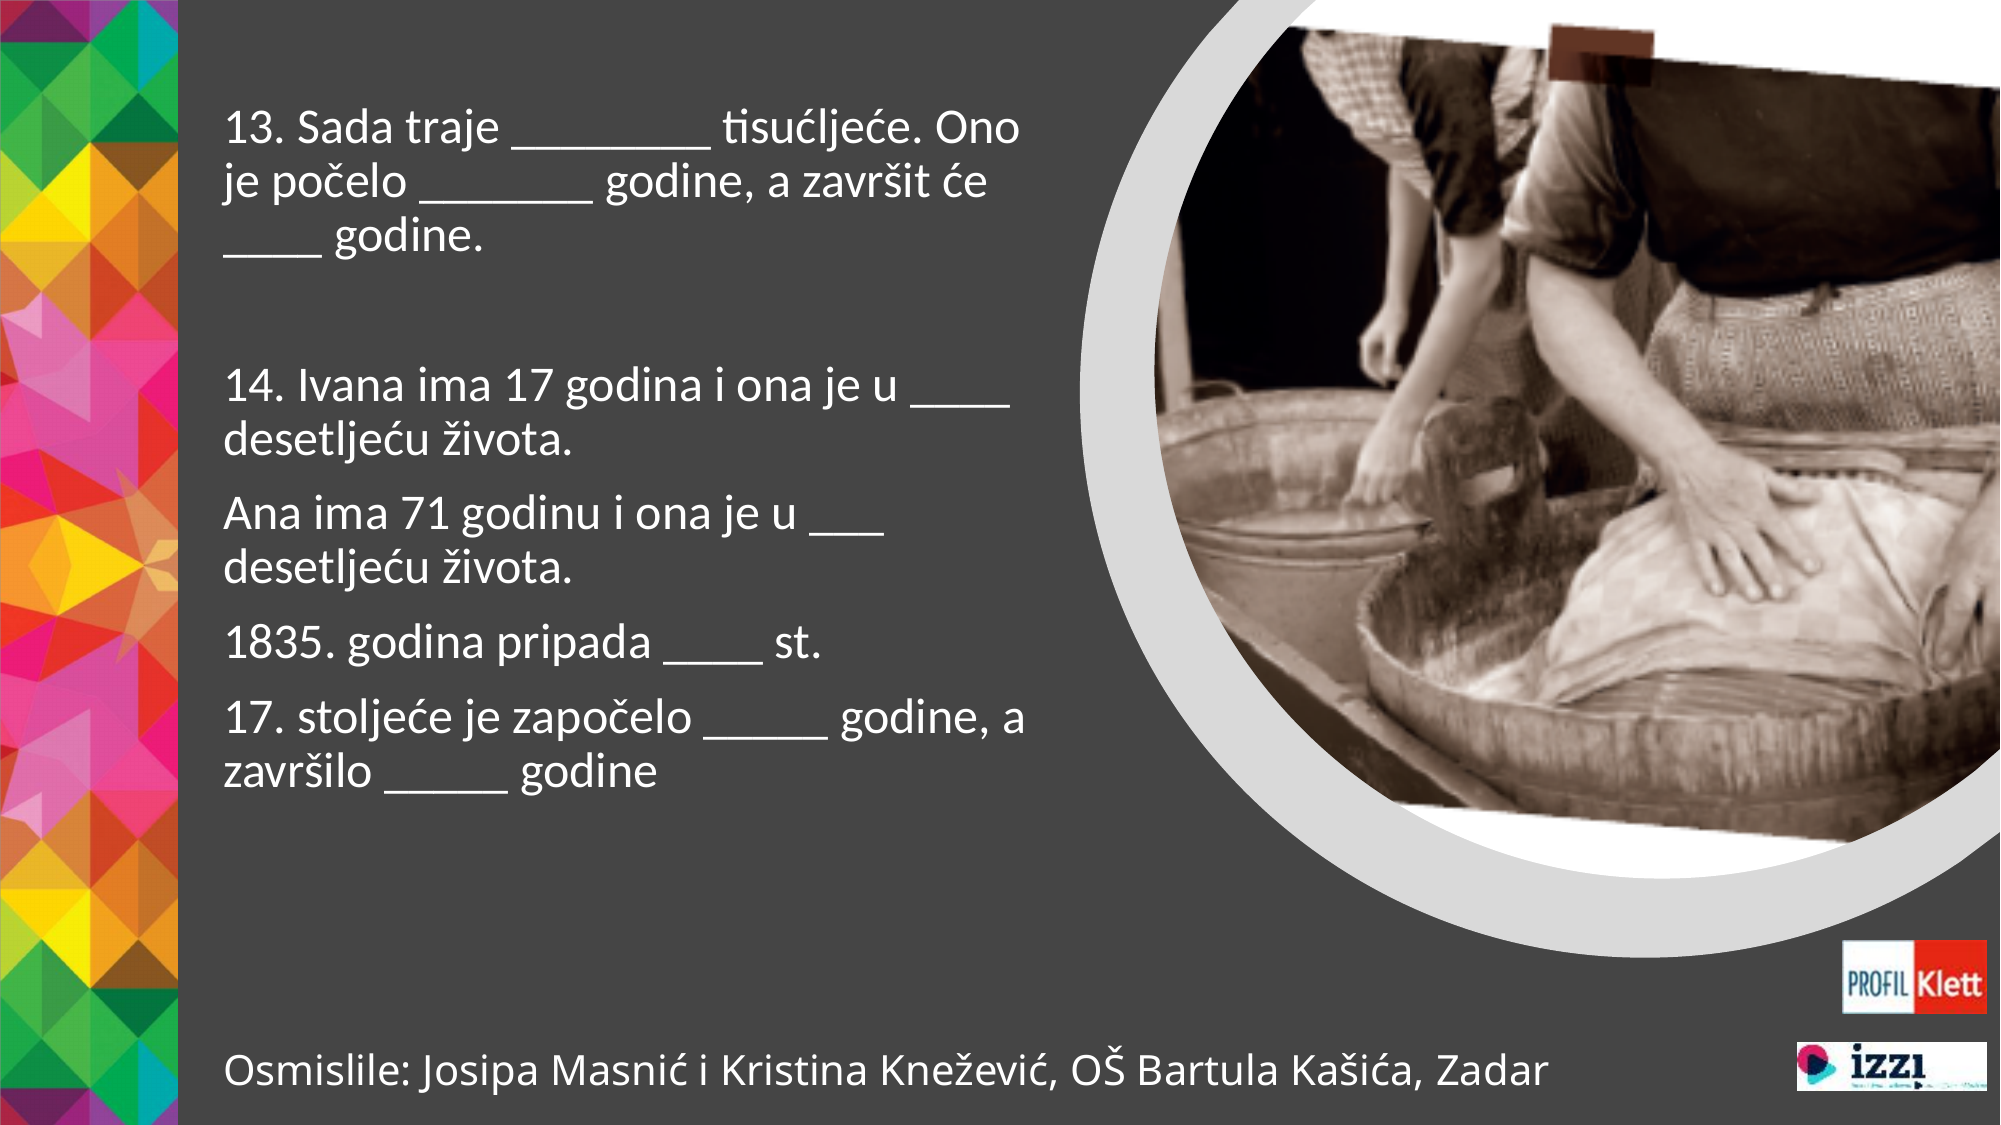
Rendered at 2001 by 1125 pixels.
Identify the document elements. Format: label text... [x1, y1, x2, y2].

text_box [1355, 879, 1935, 959]
picture [1154, 0, 2000, 879]
text_box [1078, 110, 1154, 675]
picture [1, 1, 178, 1124]
picture [1797, 1042, 1987, 1091]
list 13. Sada traje ________ tisućljeće. Ono je počelo _______ godine, a završit će ____ godine. 14. Ivana ima 17 godina i ona je u ____ desetljeću života. Ana ima 71 godinu i ona je u ___ desetljeću života. 1835. godina pripada ____ st. 17. stoljeće je započelo _____ godine, a završilo _____ godine [208, 92, 1080, 879]
text_box Osmislile: Josipa Masnić i Kristina Knežević, OŠ Bartula Kašića, Zadar [208, 1032, 1664, 1113]
picture [1842, 940, 1987, 1014]
